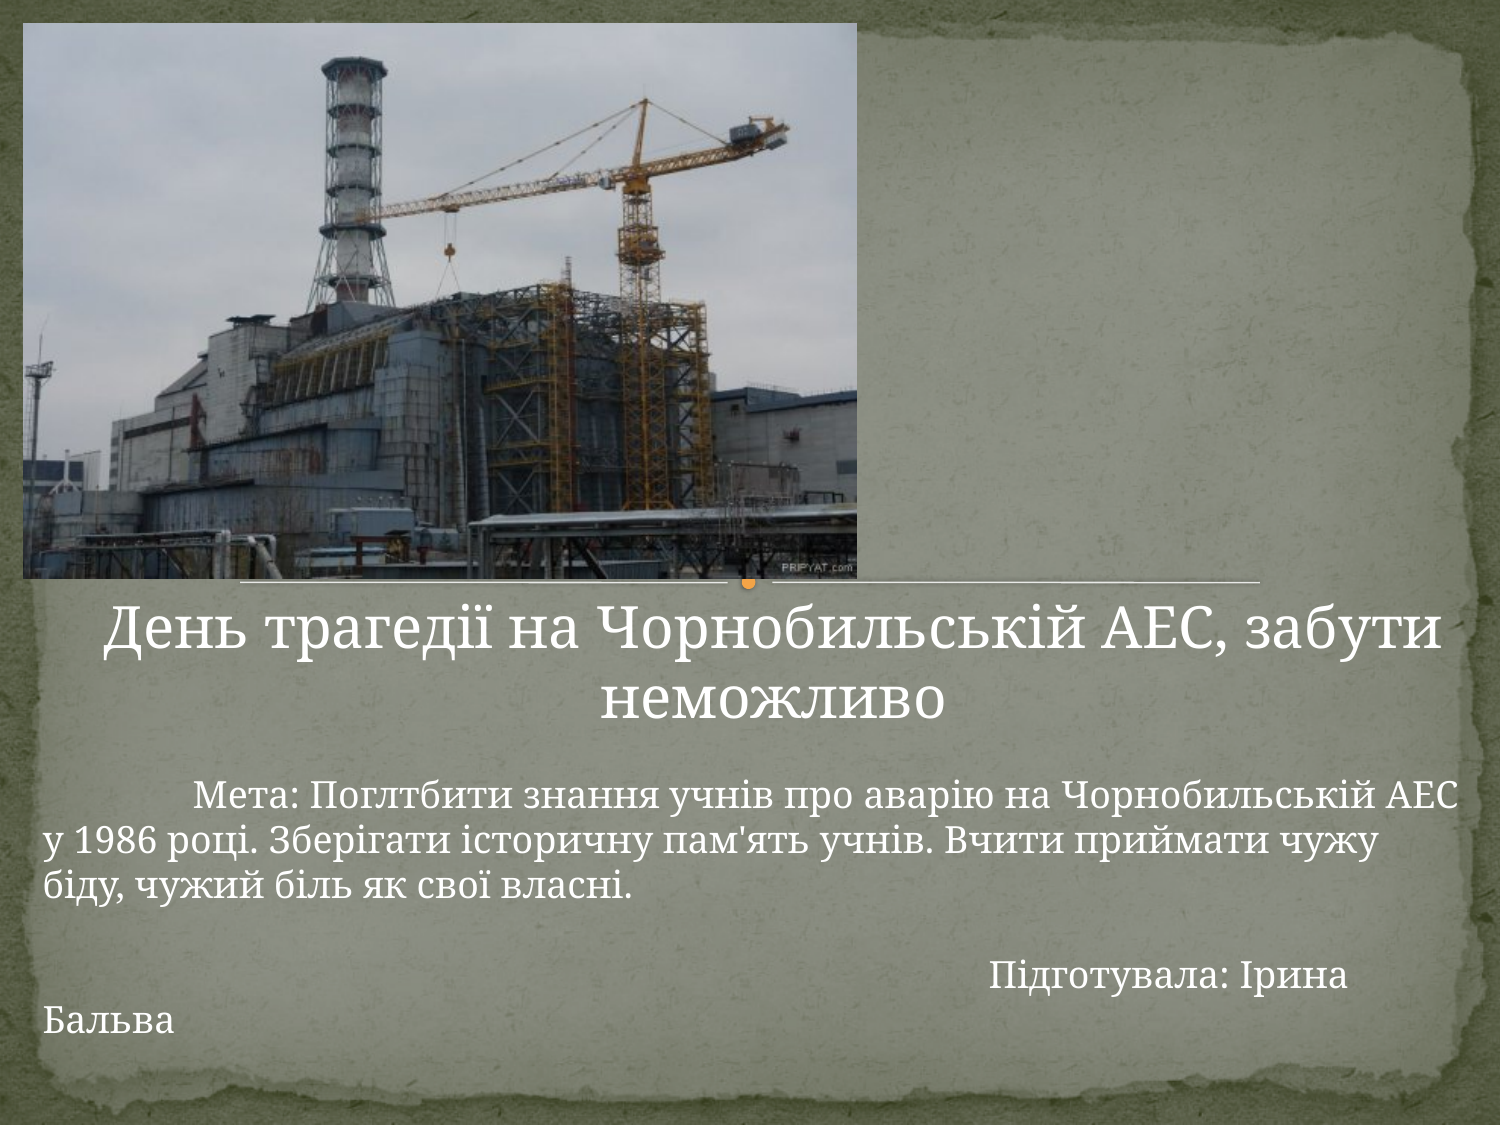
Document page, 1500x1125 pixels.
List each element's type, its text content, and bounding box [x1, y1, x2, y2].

text_box День трагедії на Чорнобильській АЕС, забути неможливо [47, 582, 1500, 738]
text_box Мета: Поглтбити знання учнів про аварію на Чорнобильській АЕС у 1986 році. Зберігати історичну пам'ять учнів. Вчити приймати чужу біду, чужий біль як свої власні. Підготувала: Ірина Бальва [27, 763, 1481, 1048]
picture [23, 23, 857, 579]
